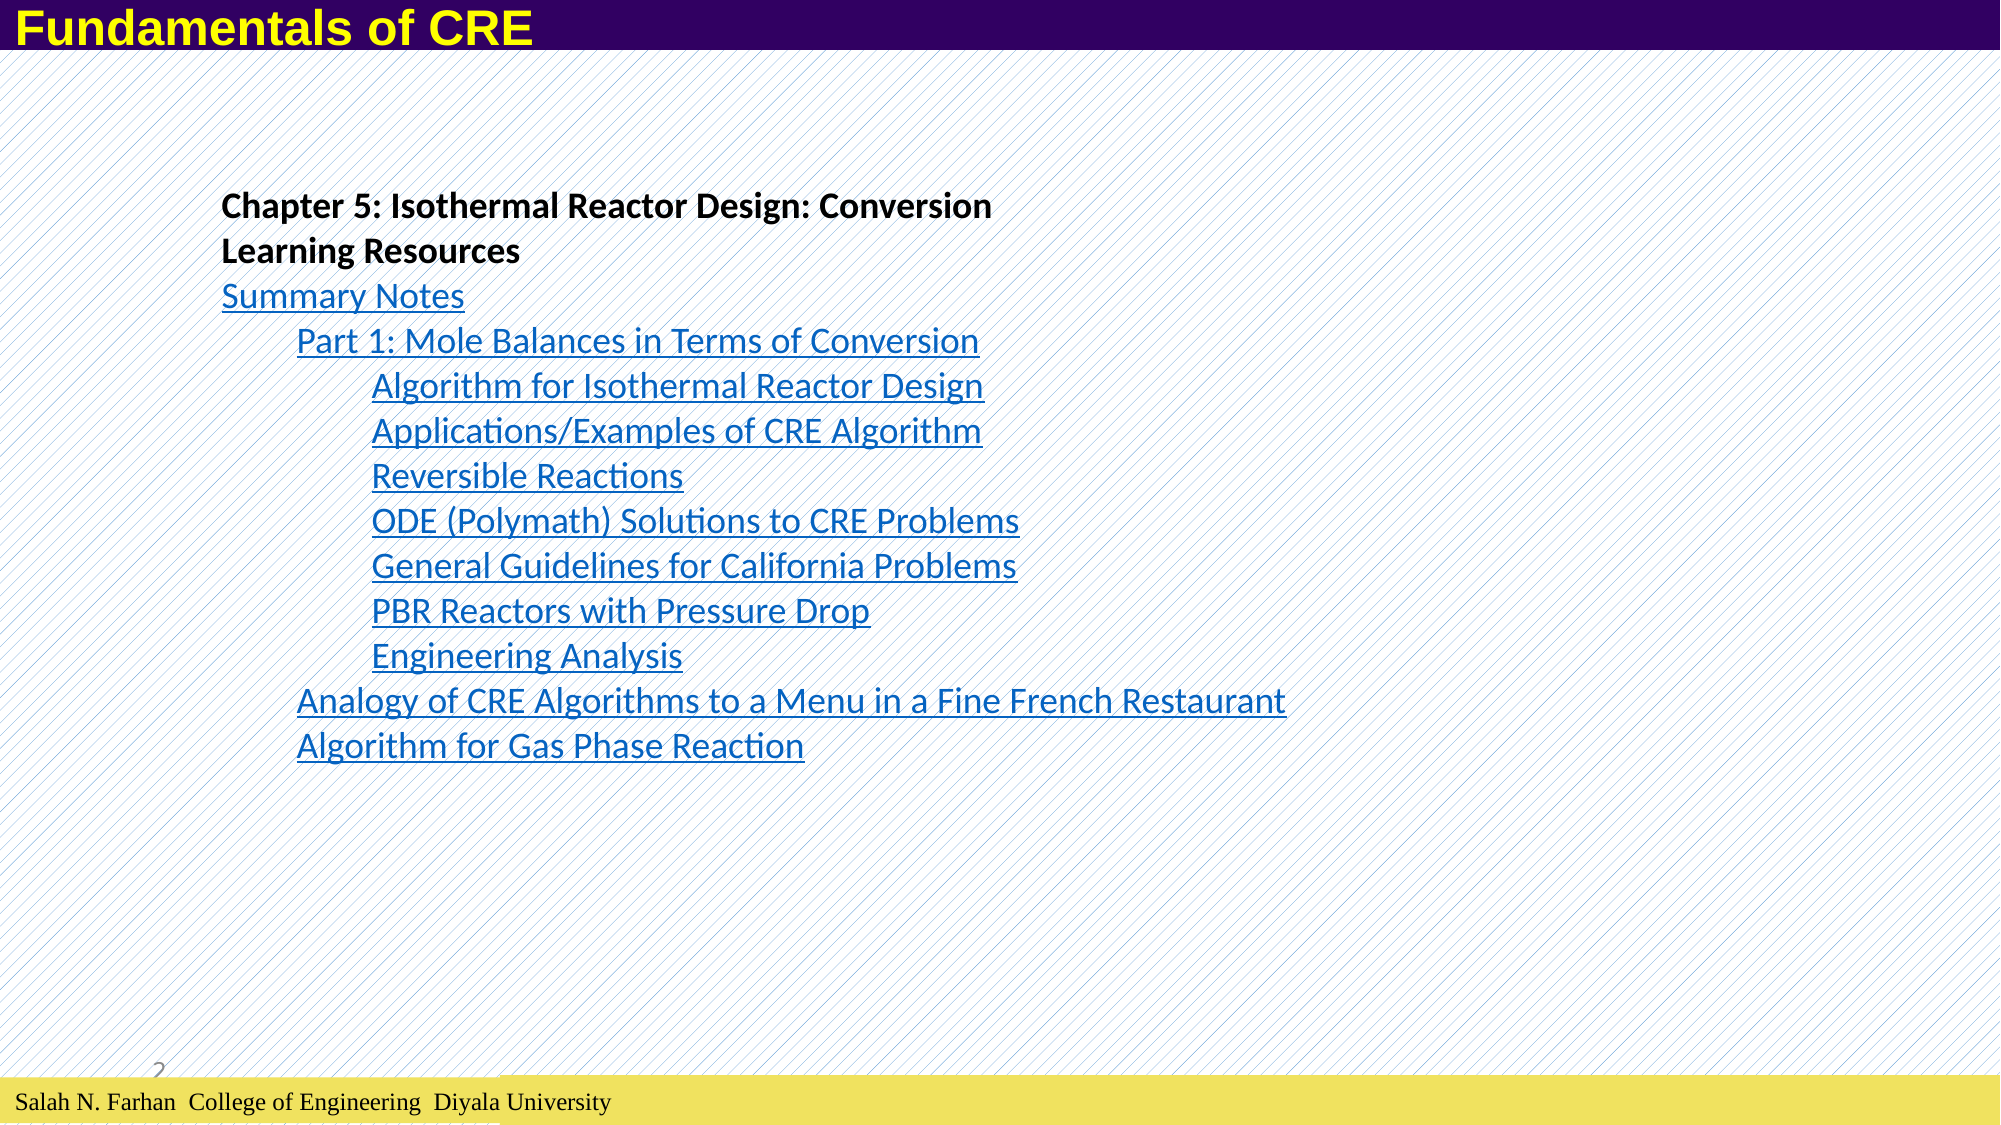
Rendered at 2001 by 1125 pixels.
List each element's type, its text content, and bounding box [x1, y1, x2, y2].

text_box Fundamentals of CRE [0, 0, 2000, 50]
text_box Chapter 5: Isothermal Reactor Design: Conversion Learning Resources Summary Notes Part 1: Mole Balances in Terms of Conversion Algorithm for Isothermal Reactor Design Applications/Examples of CRE Algorithm Reversible Reactions ODE (Polymath) Solutions to CRE Problems General Guidelines for California Problems PBR Reactors with Pressure Drop Engineering Analysis Analogy of CRE Algorithms to a Menu in a Fine French Restaurant Algorithm for Gas Phase Reaction [206, 173, 1613, 773]
slide_number 2 [137, 1042, 588, 1075]
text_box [0, 1075, 2000, 1125]
